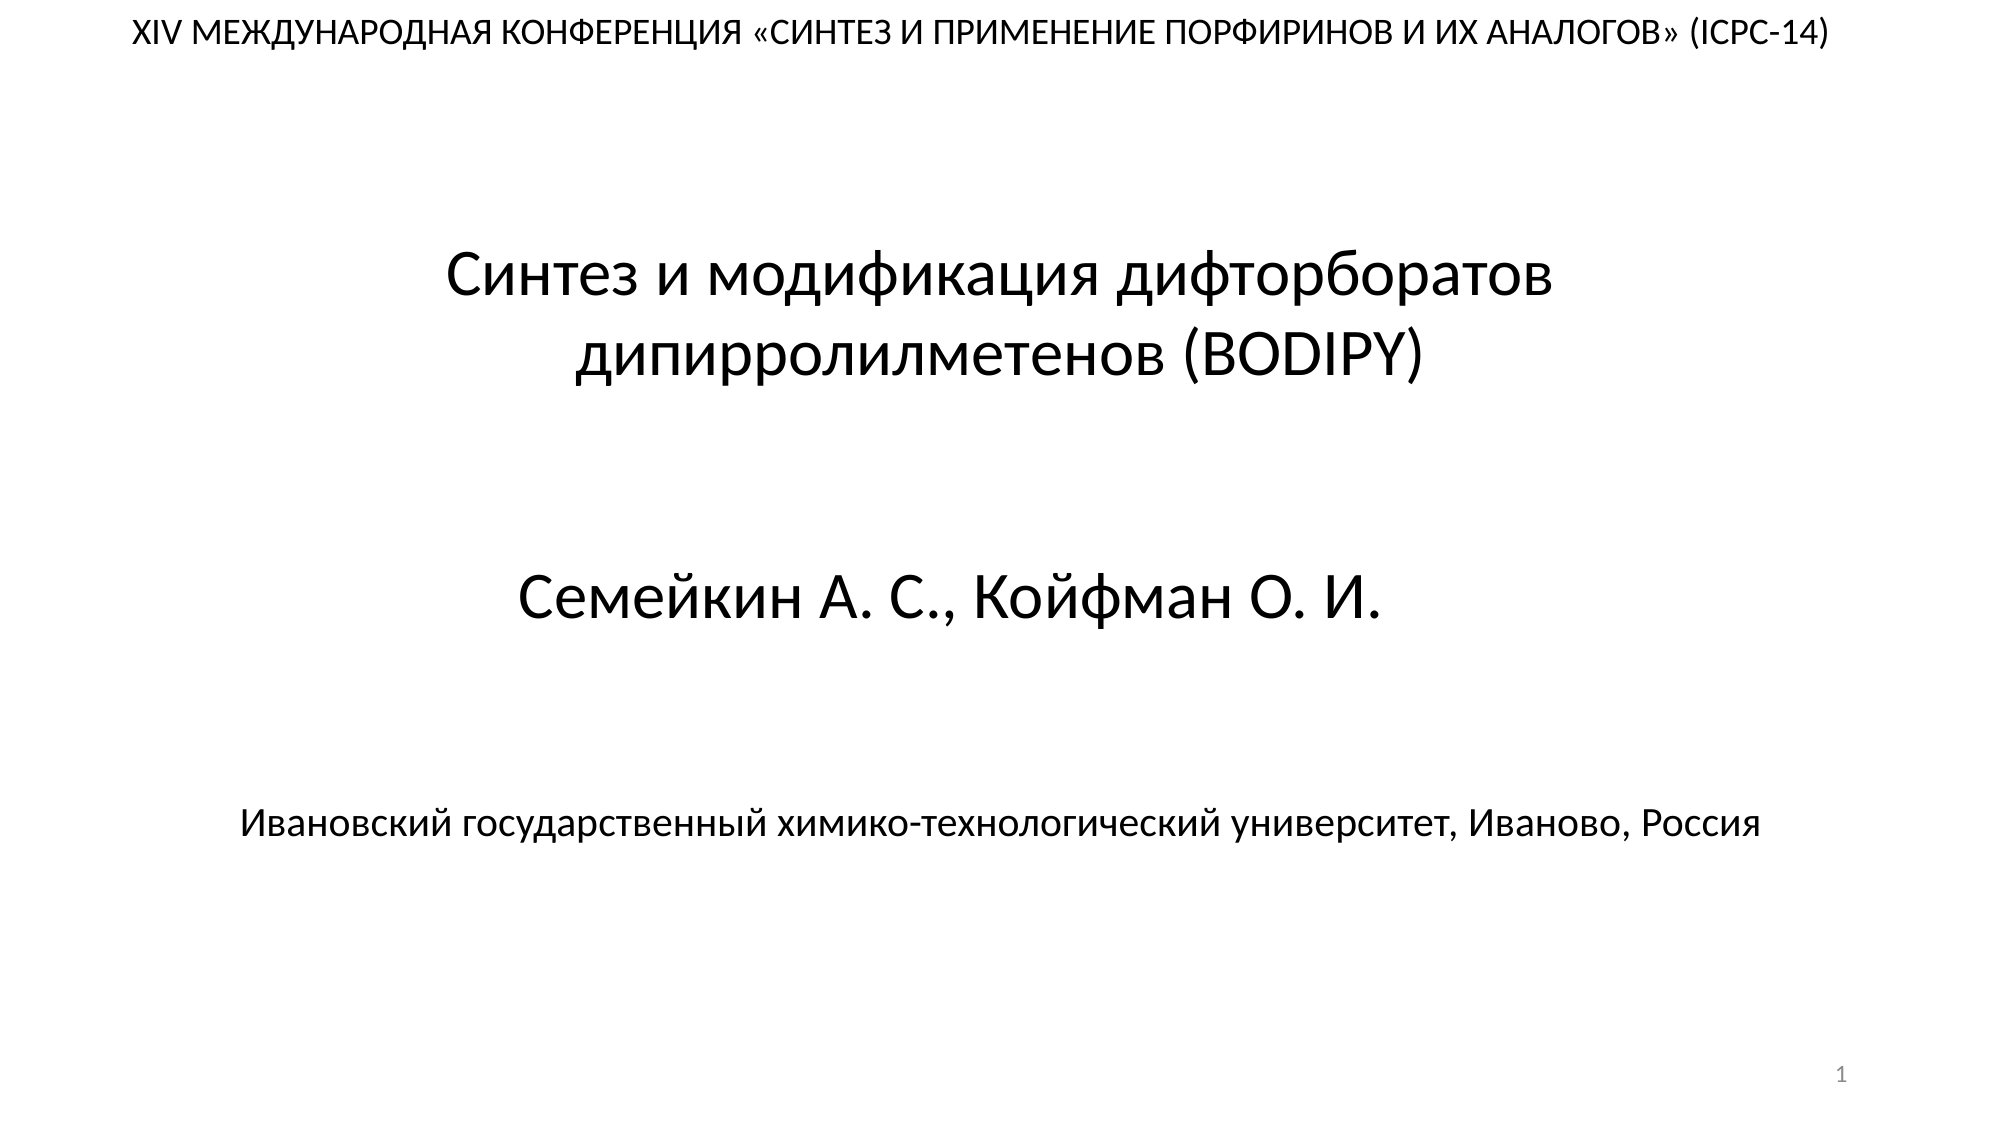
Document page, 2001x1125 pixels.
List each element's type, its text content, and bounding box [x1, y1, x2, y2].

text_box Синтез и модификация дифторборатов дипирролилметенов (BODIPY) [139, 221, 1863, 396]
slide_number 1 [1412, 1042, 1863, 1103]
text_box Ивановский государственный химико-технологический университет, Иваново, Россия [185, 787, 1817, 853]
text_box Семейкин А. С., Койфман О. И. [504, 544, 1411, 640]
text_box XIV МЕЖДУНАРОДНАЯ КОНФЕРЕНЦИЯ «СИНТЕЗ И ПРИМЕНЕНИЕ ПОРФИРИНОВ И ИХ АНАЛОГОВ» (ICPC-14) [117, 0, 1902, 60]
